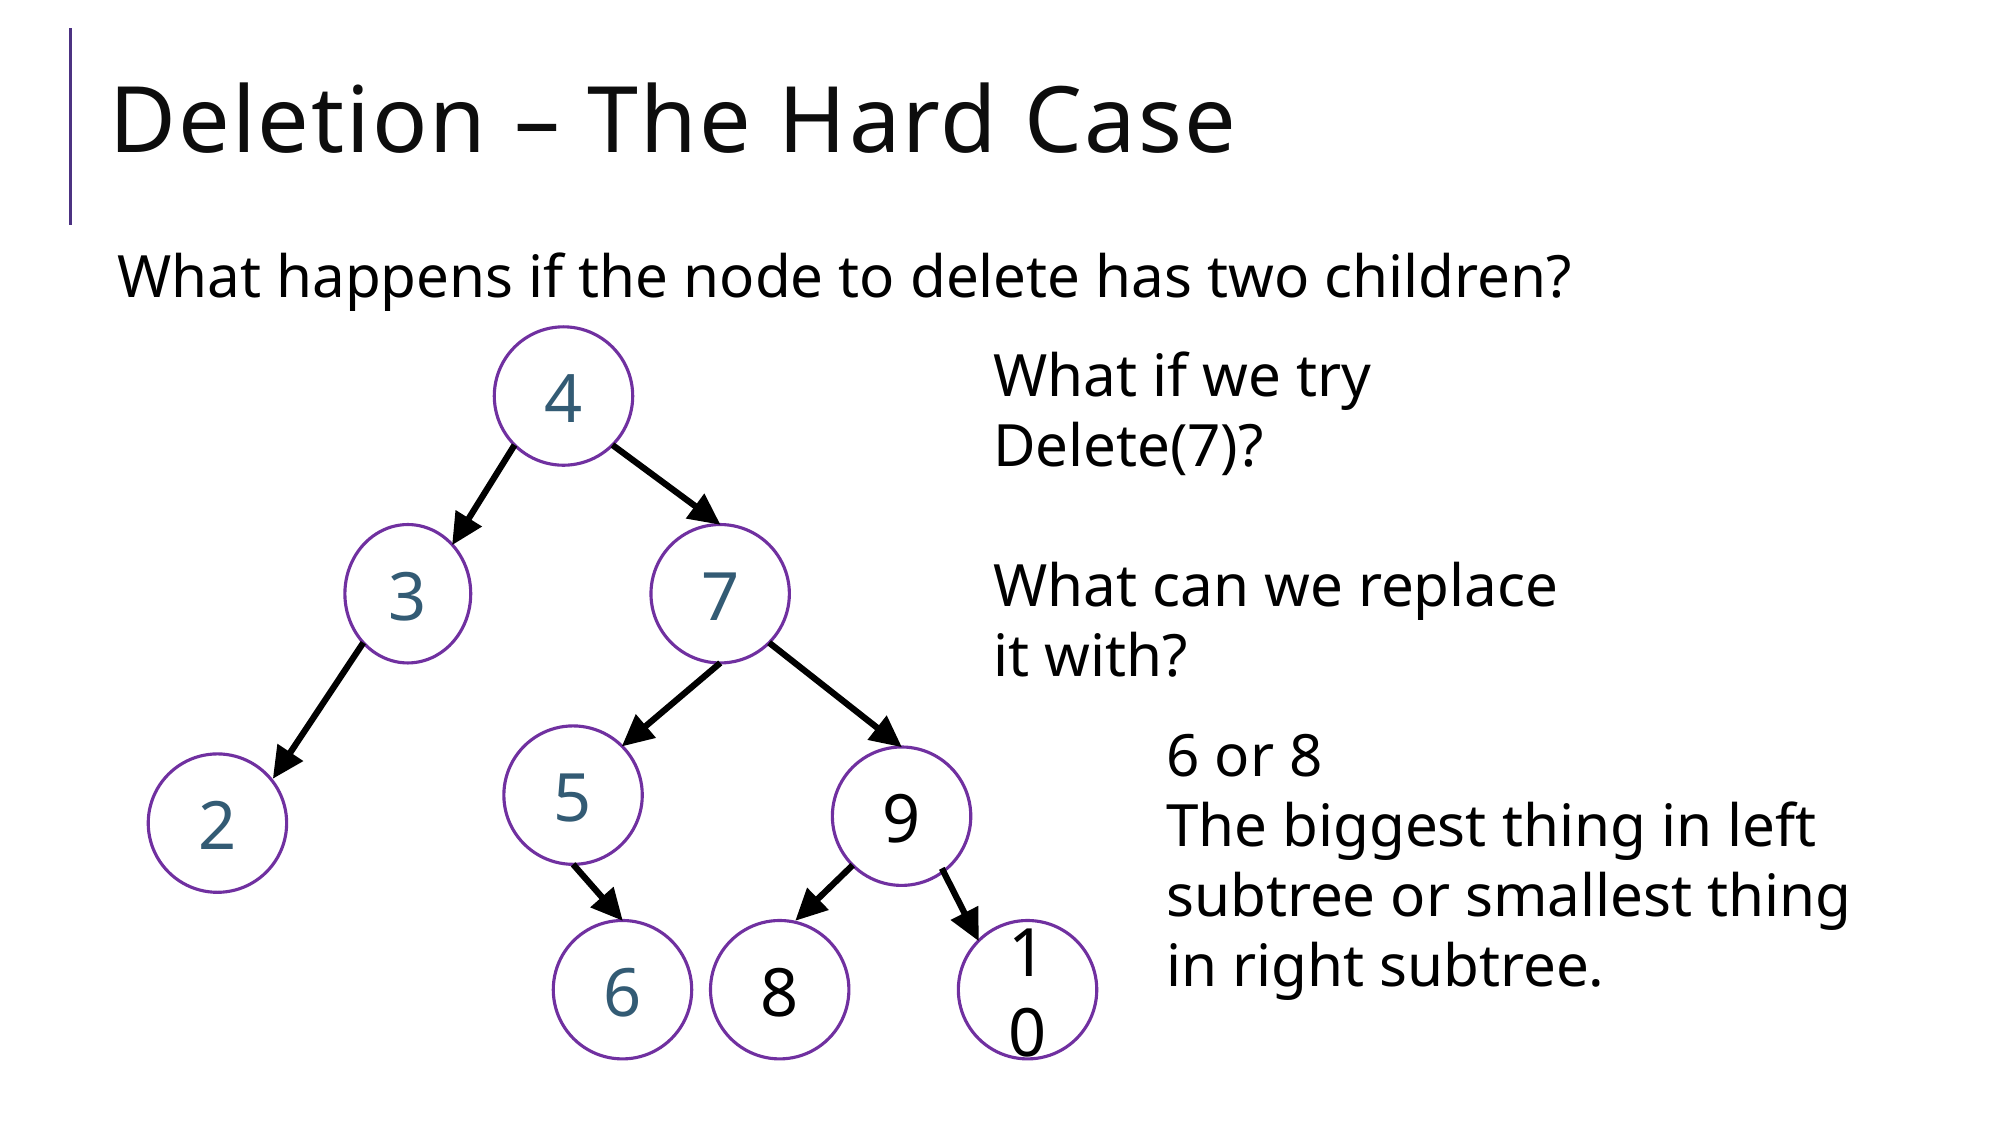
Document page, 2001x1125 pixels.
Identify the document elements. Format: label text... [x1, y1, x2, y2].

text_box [148, 326, 1097, 1060]
text_box 6 or 8 The biggest thing in left subtree or smallest thing in right subtree. [1151, 710, 1889, 1006]
list What happens if the node to delete has two children? [94, 240, 1930, 361]
text_box What if we try Delete(7)? What can we replace it with? [1102, 331, 1615, 696]
title Deletion – The Hard Case [94, 43, 1930, 210]
